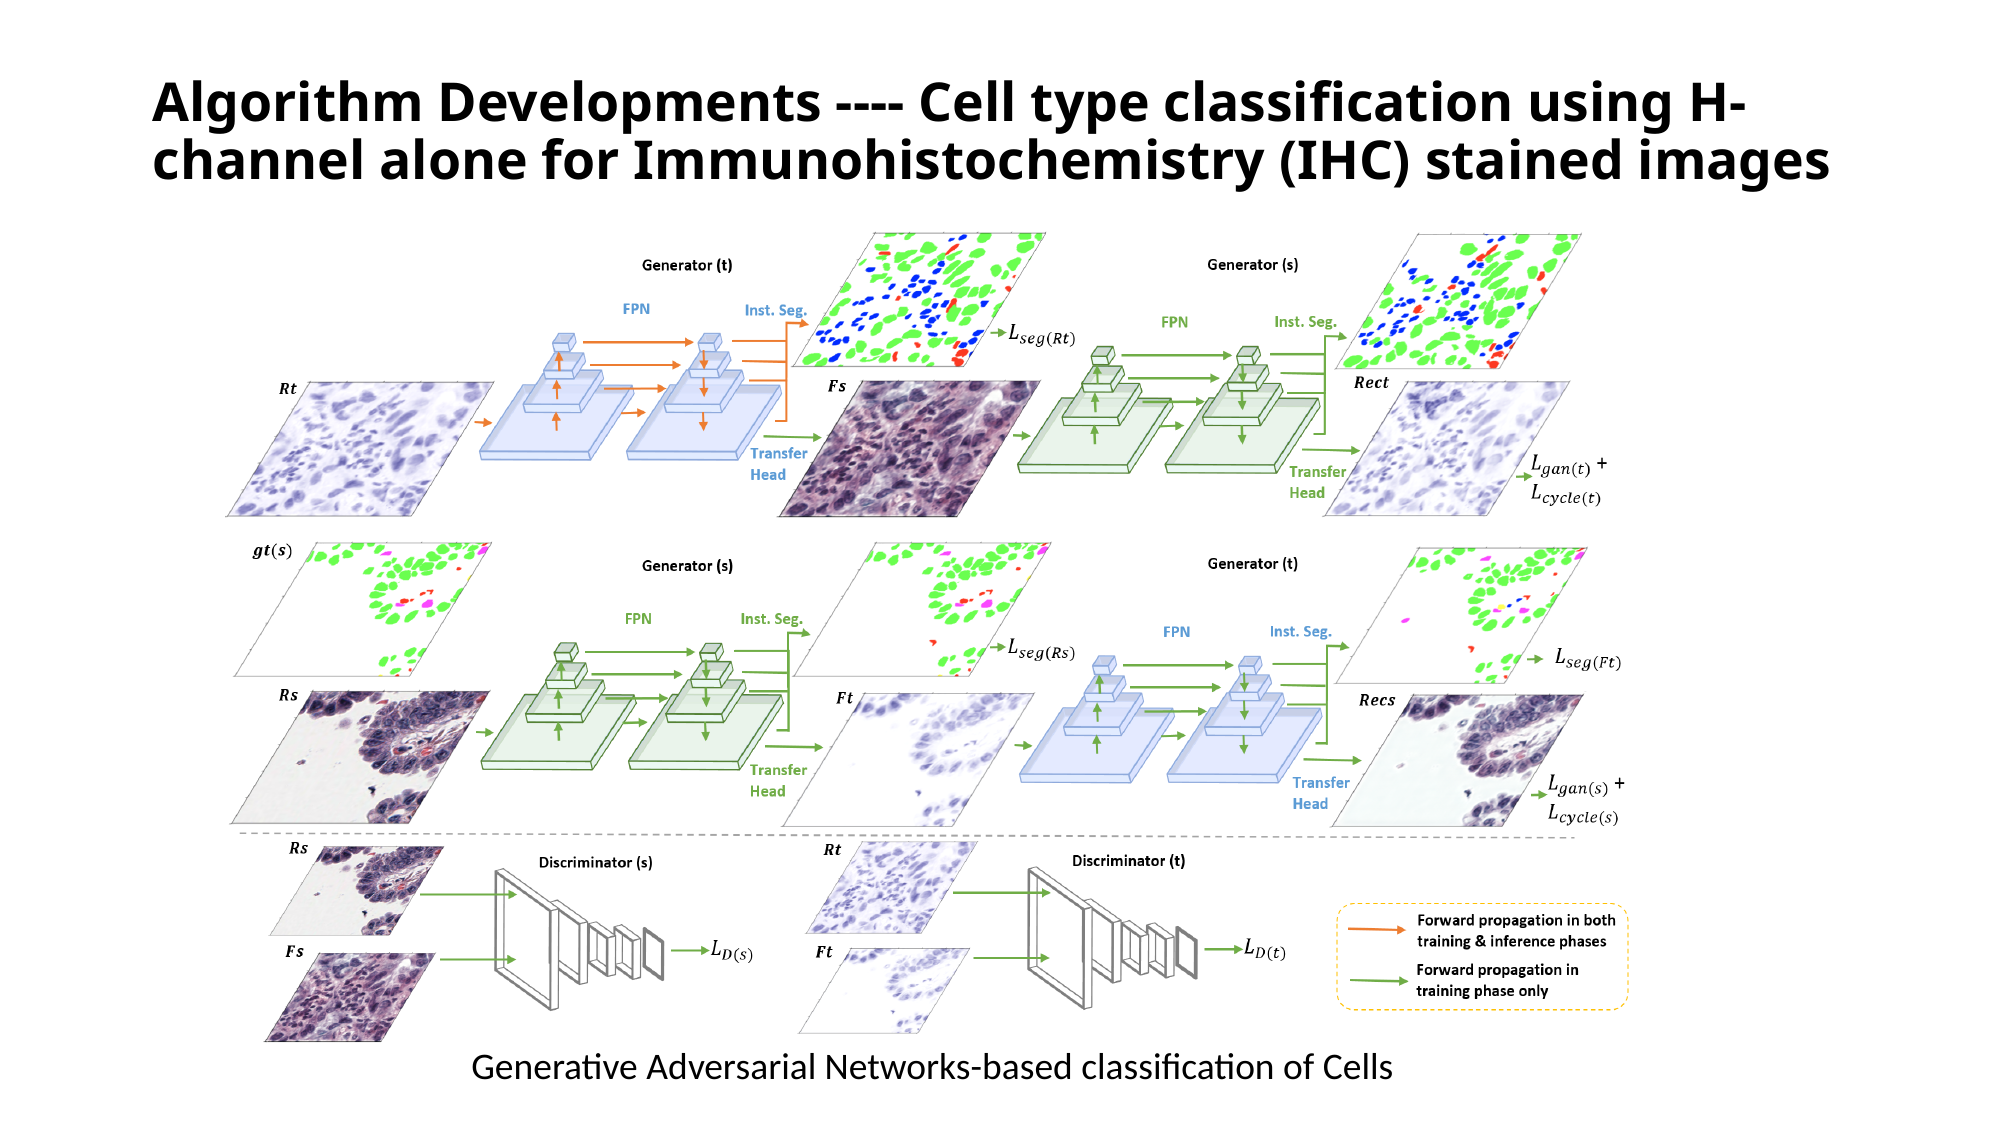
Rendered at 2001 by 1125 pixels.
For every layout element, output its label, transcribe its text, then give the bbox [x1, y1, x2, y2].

picture [225, 221, 1641, 1050]
text_box Algorithm Developments ---- Histology-based Digital (HD)-Staining [20, 33, 1921, 115]
text_box Generative Adversarial Networks-based classification of Cells [456, 1050, 1410, 1095]
title Algorithm Developments ---- Cell type classification using H-channel alone for Immunohistochemistry (IHC) stained images [137, 59, 1864, 207]
